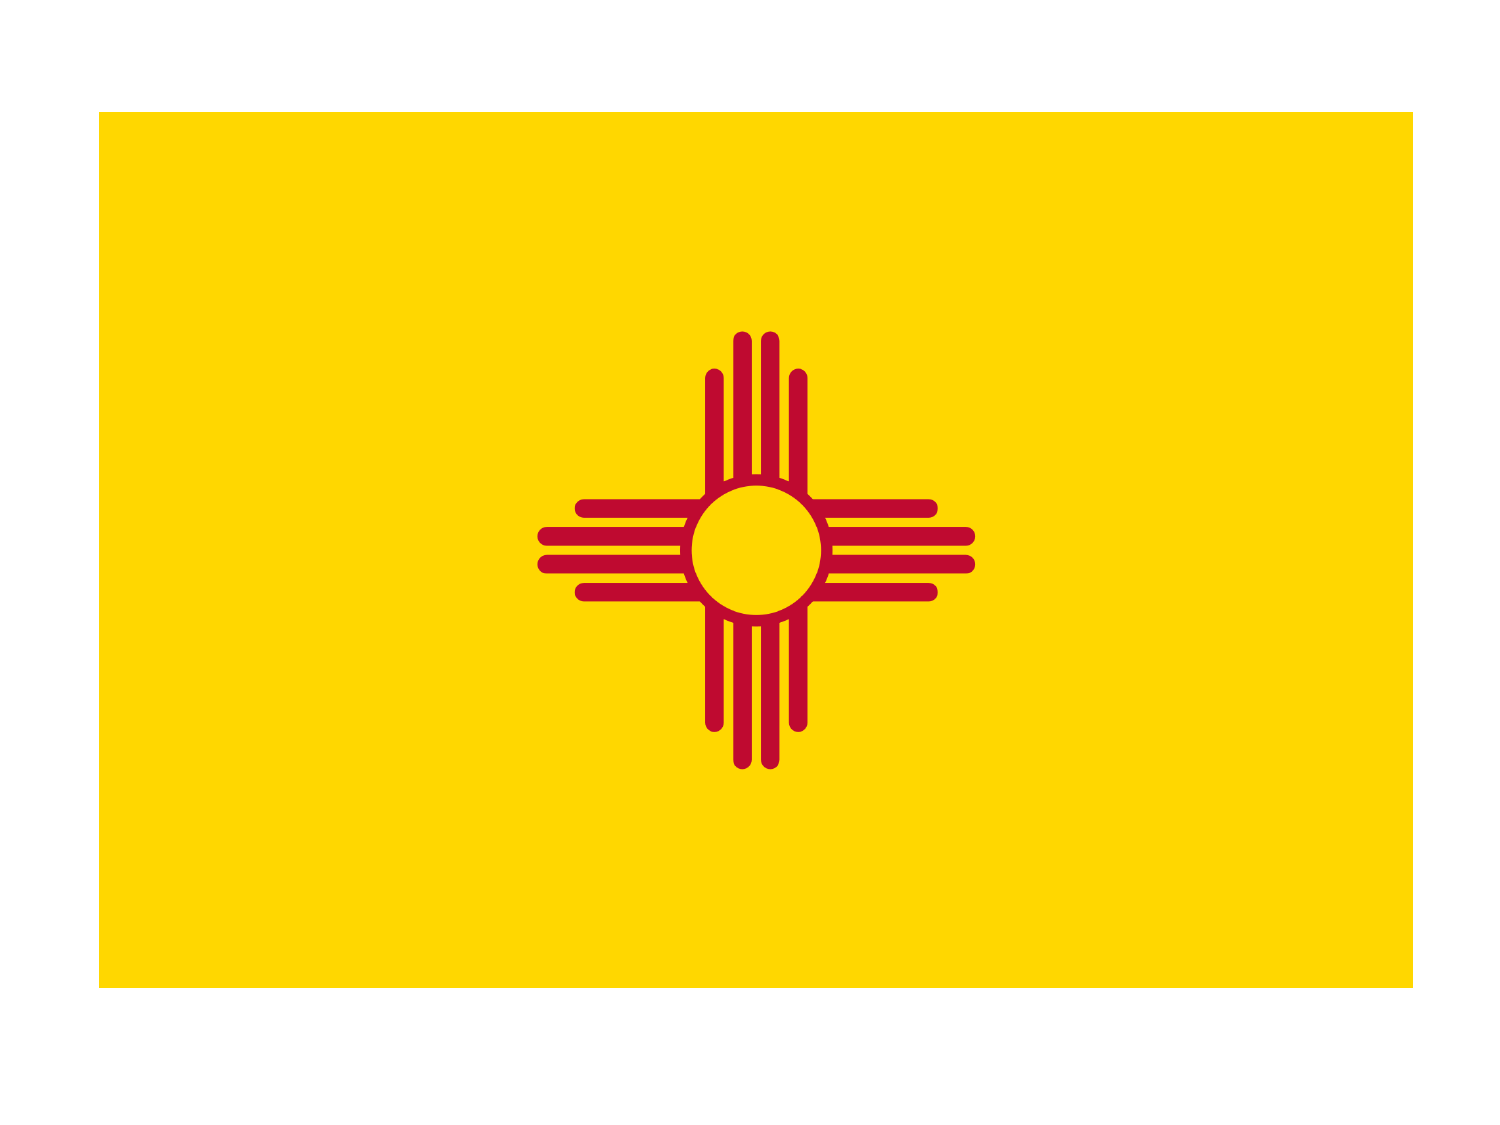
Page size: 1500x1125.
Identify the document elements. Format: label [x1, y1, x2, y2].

picture [99, 112, 1414, 988]
